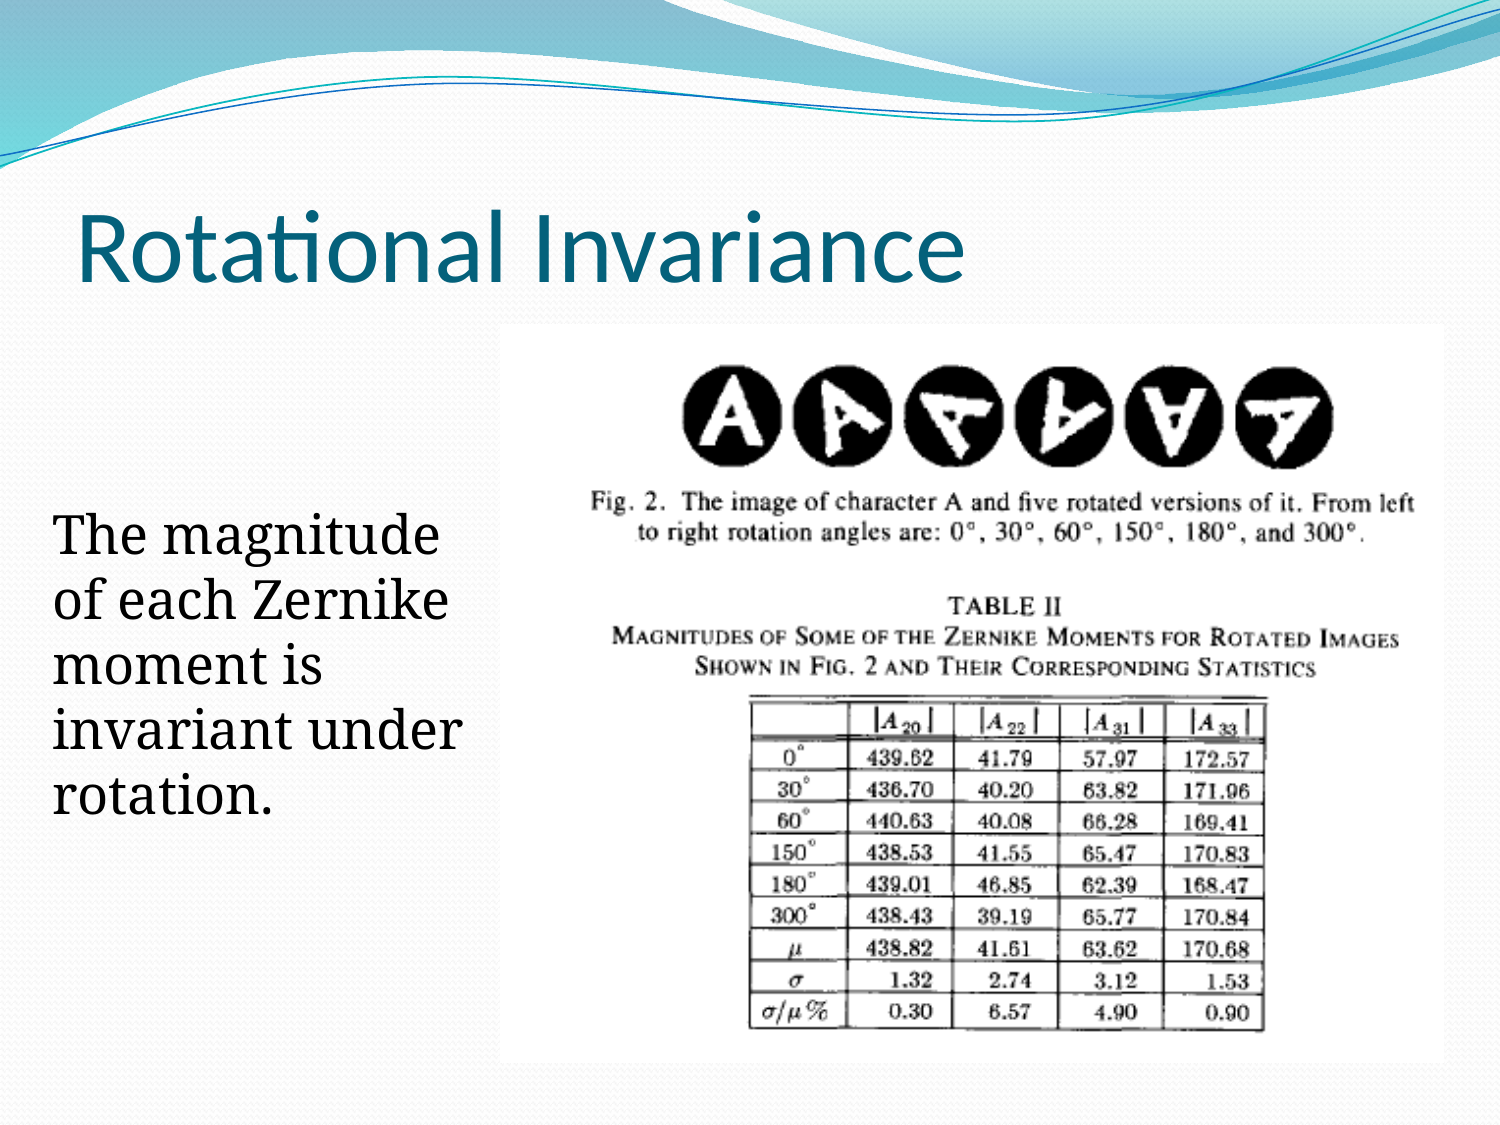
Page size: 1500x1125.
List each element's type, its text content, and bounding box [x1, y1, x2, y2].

list The magnitude of each Zernike moment is invariant under rotation. [37, 237, 500, 1088]
picture [499, 324, 1444, 1063]
title Rotational Invariance [75, 115, 1425, 303]
title Weight Functions [492, 325, 500, 1073]
